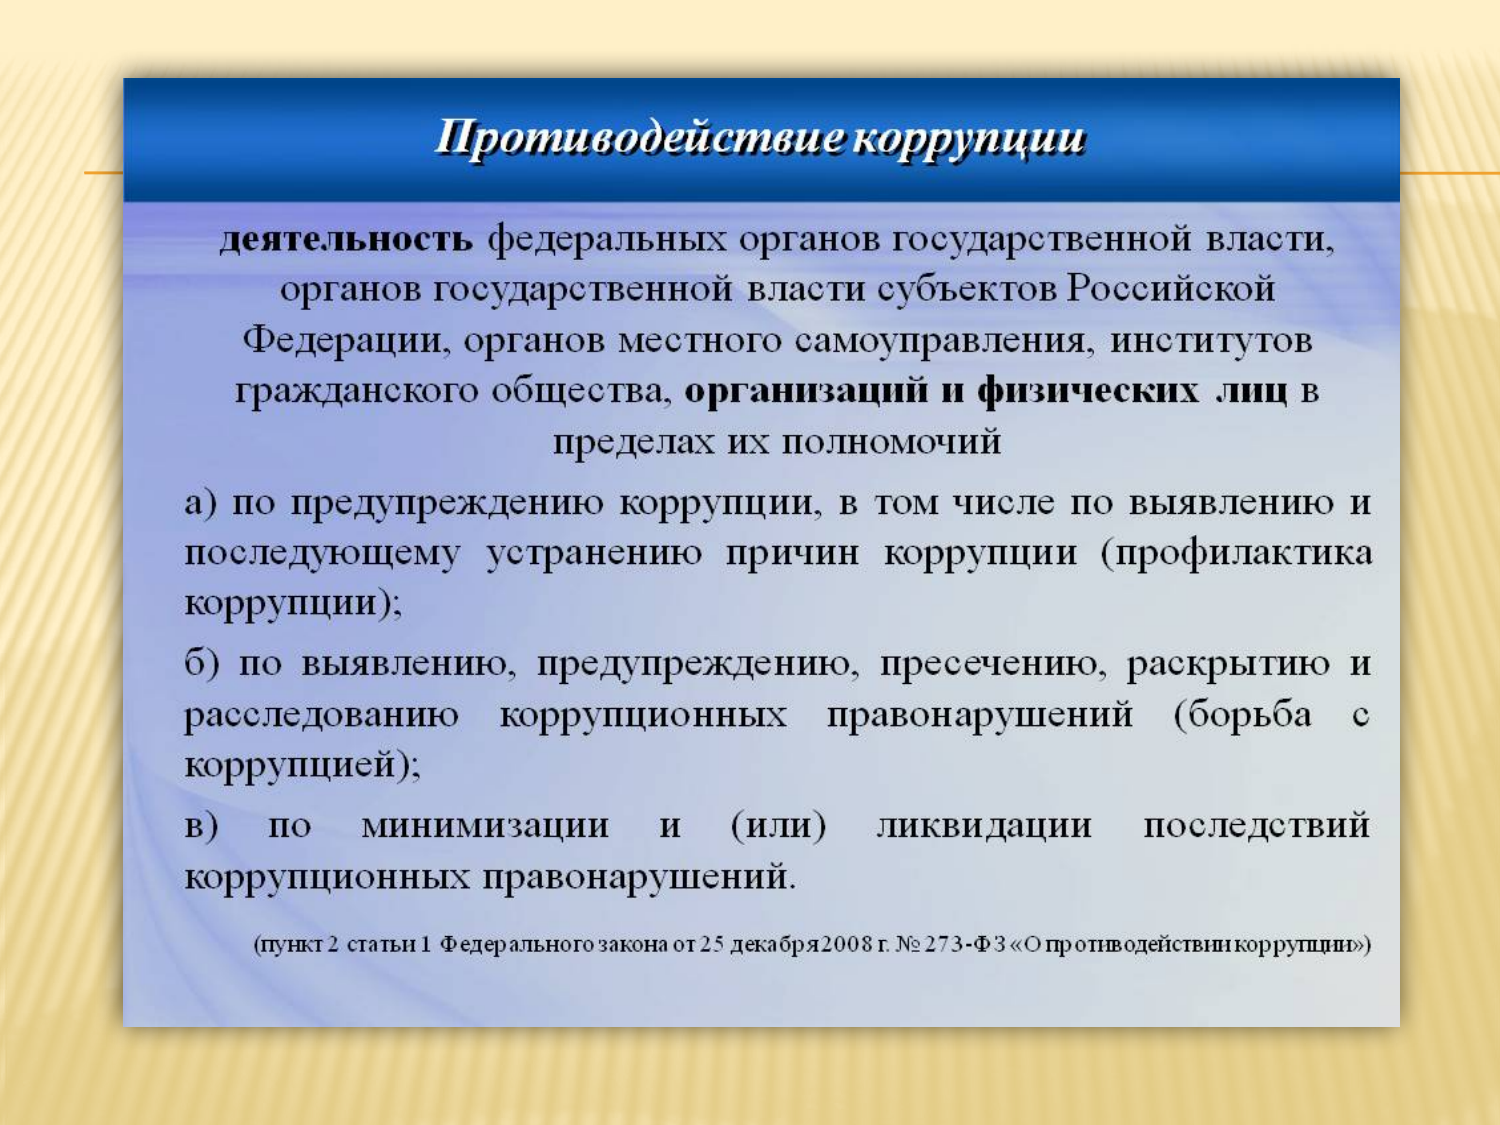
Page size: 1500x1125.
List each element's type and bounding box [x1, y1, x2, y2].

list [123, 77, 1400, 1027]
